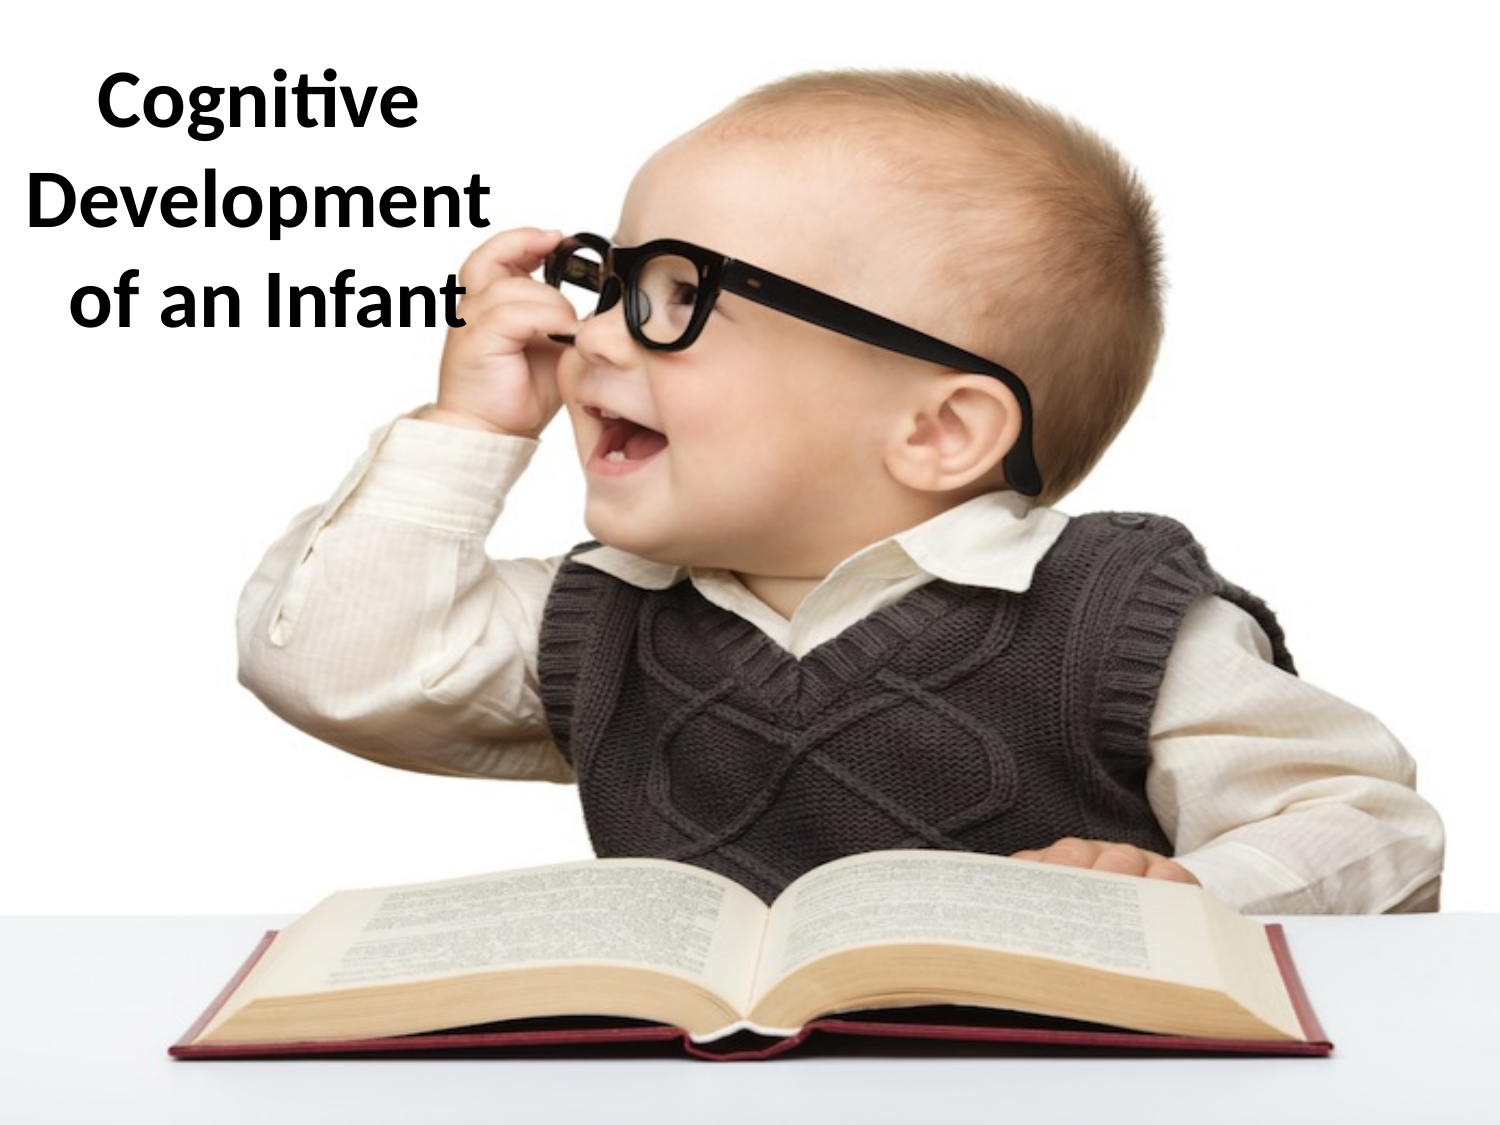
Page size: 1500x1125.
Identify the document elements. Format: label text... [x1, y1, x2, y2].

title Cognitive Development of an Infant [0, 0, 613, 388]
picture [0, 0, 1500, 1125]
